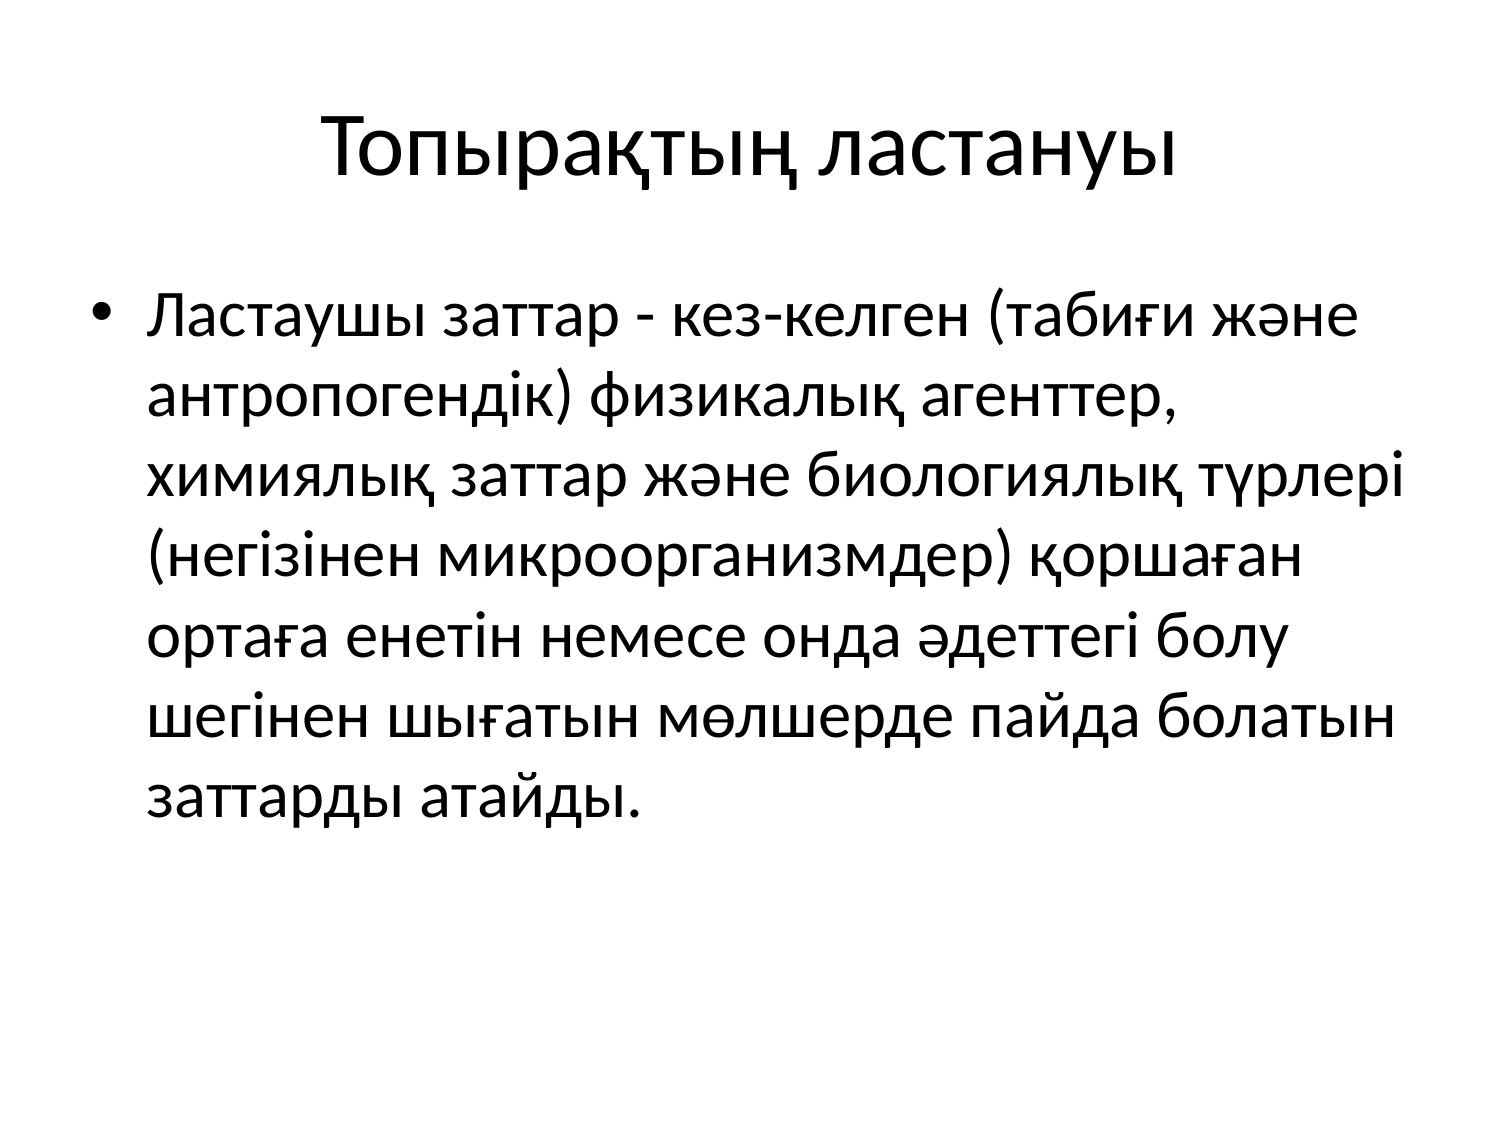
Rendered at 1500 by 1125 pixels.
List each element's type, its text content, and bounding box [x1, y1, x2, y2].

list Ластаушы заттар - кез-келген (табиғи және антропогендік) физикалық агенттер, химиялық заттар және биологиялық түрлері (негізінен микроорганизмдер) қоршаған ортаға енетін немесе онда әдеттегі болу шегінен шығатын мөлшерде пайда болатын заттарды атайды. [75, 262, 1425, 1005]
title Топырақтың ластануы [75, 45, 1425, 233]
